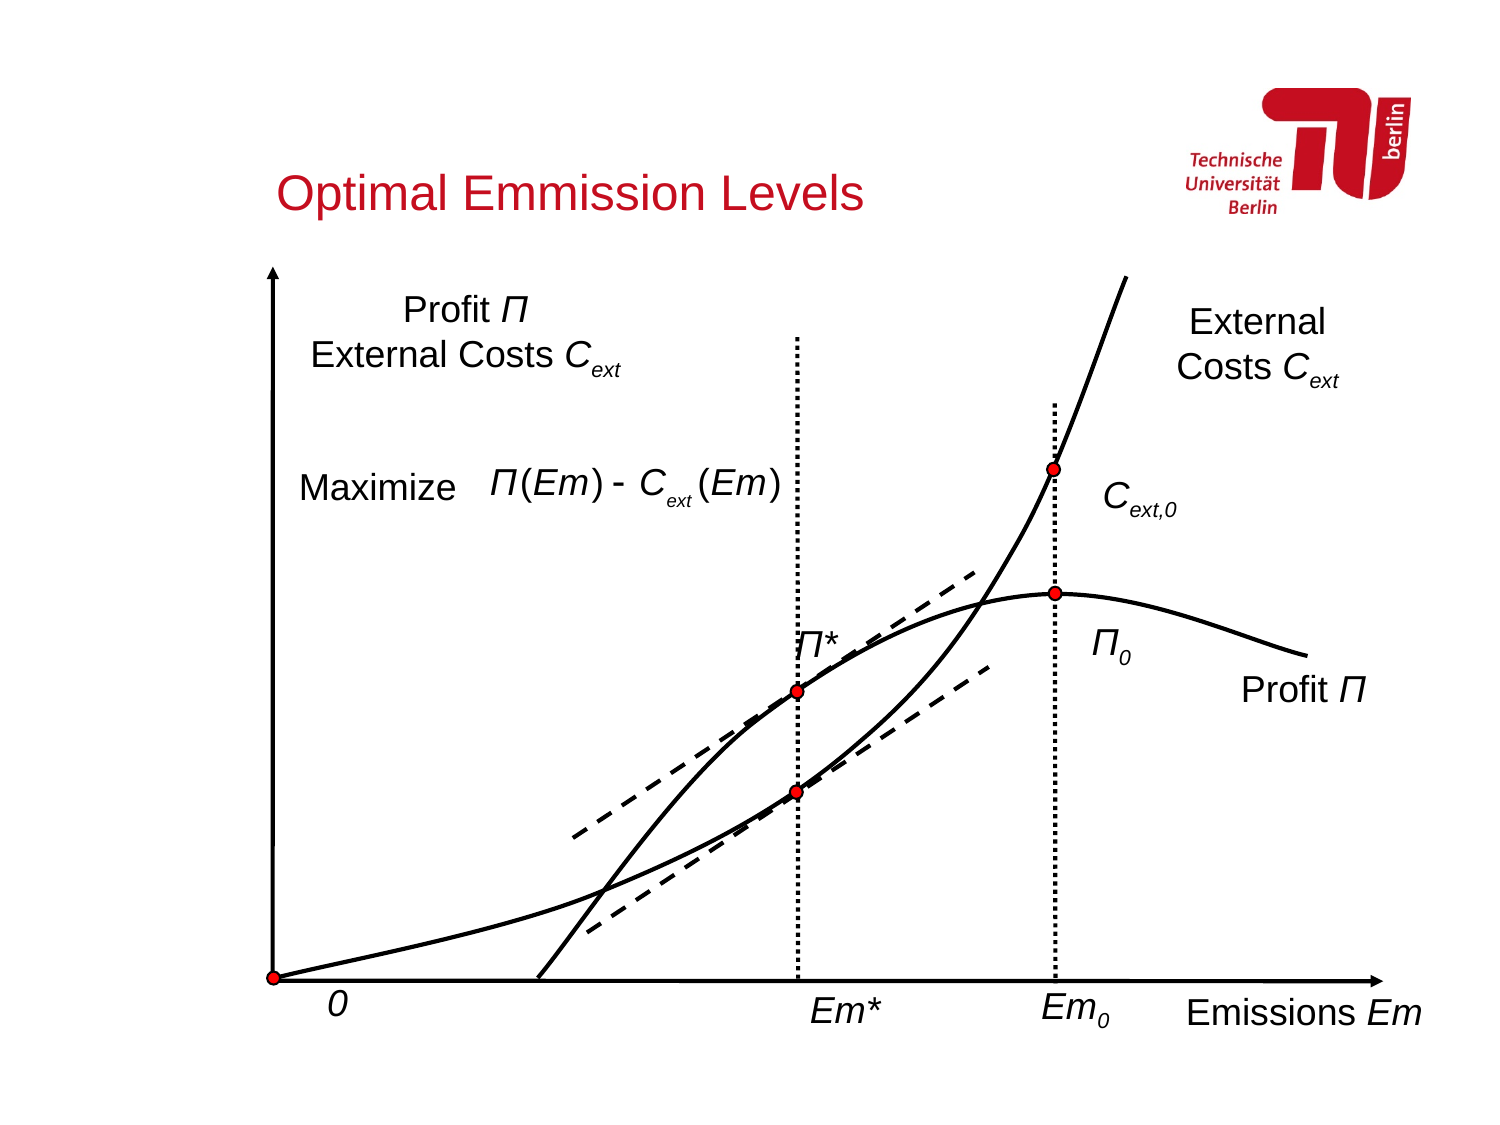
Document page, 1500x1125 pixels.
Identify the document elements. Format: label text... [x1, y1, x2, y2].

text_box Cext,0 [1069, 462, 1210, 530]
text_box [282, 449, 788, 518]
text_box [1048, 586, 1062, 601]
title Optimal Emmission Levels [276, 161, 1424, 220]
text_box [537, 593, 1308, 978]
text_box [790, 684, 804, 699]
text_box External Costs Cext [1126, 289, 1389, 401]
text_box Π* [724, 612, 908, 673]
text_box Em0 [1011, 974, 1139, 1041]
text_box [789, 785, 803, 799]
text_box Em* [753, 978, 937, 1040]
text_box Emissions Em [1154, 980, 1454, 1041]
text_box [282, 276, 1127, 971]
text_box [266, 266, 279, 971]
text_box 0 [253, 971, 421, 1032]
text_box [267, 971, 281, 985]
text_box Profit Π [1171, 657, 1435, 719]
text_box [1370, 975, 1381, 980]
text_box [1047, 462, 1061, 477]
picture [1186, 88, 1411, 161]
text_box Profit Π External Costs Cext [274, 277, 657, 389]
